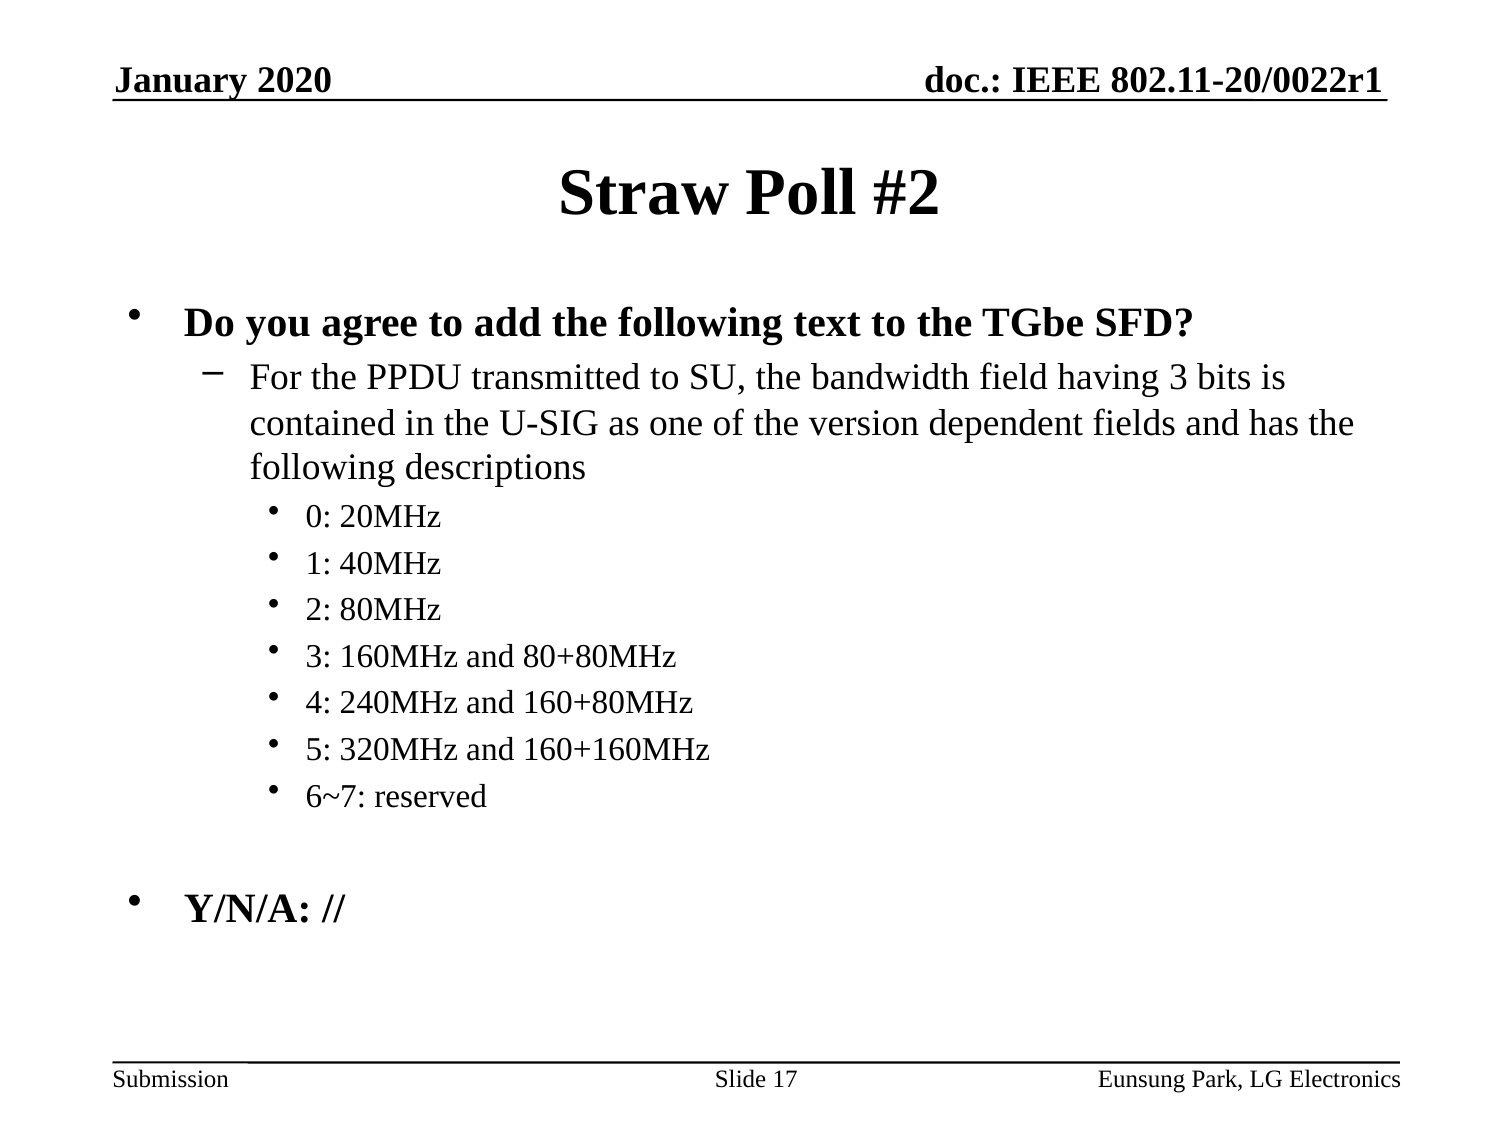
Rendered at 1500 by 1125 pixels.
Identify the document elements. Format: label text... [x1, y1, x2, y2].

slide_number Slide 17 [712, 1061, 800, 1093]
footer Eunsung Park, LG Electronics [1038, 1061, 1402, 1093]
title Straw Poll #2 [112, 112, 1388, 263]
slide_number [114, 54, 335, 101]
list Do you agree to add the following text to the TGbe SFD? For the PPDU transmitted to SU, the bandwidth field having 3 bits is contained in the U-SIG as one of the version dependent fields and has the following descriptions 0: 20MHz 1: 40MHz 2: 80MHz 3: 160MHz and 80+80MHz 4: 240MHz and 160+80MHz 5: 320MHz and 160+160MHz 6~7: reserved Y/N/A: // [112, 287, 1388, 1000]
